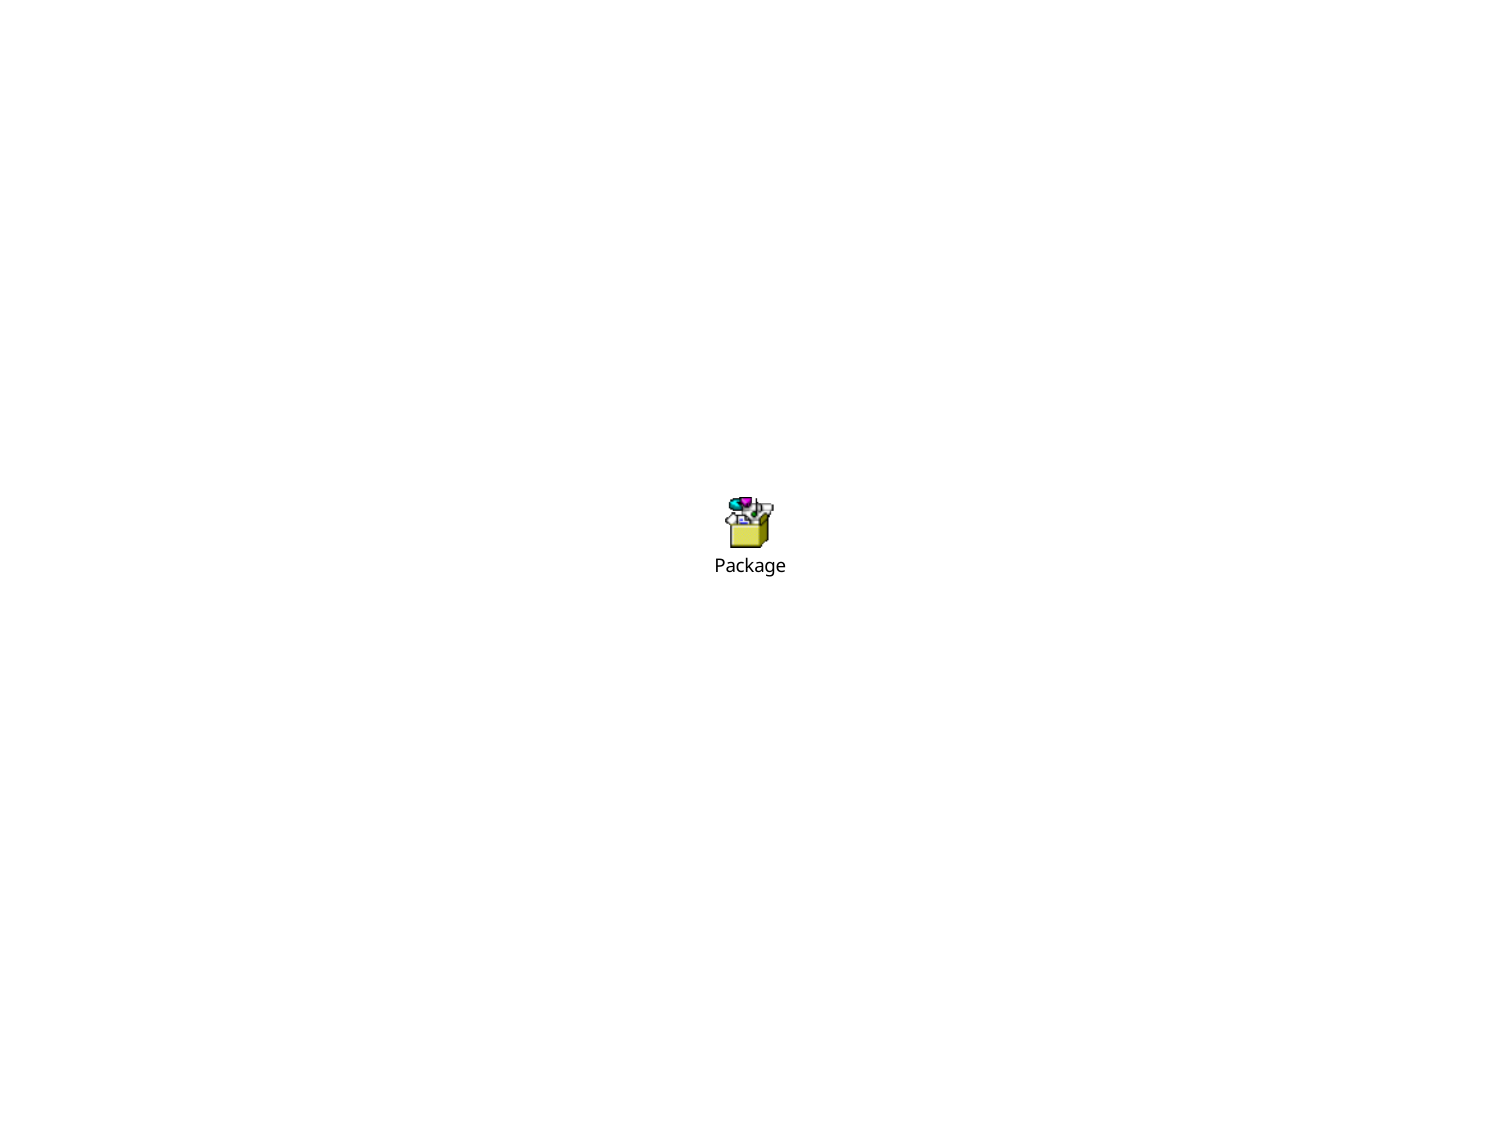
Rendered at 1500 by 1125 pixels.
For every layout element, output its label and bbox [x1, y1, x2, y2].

text_box [674, 497, 826, 628]
